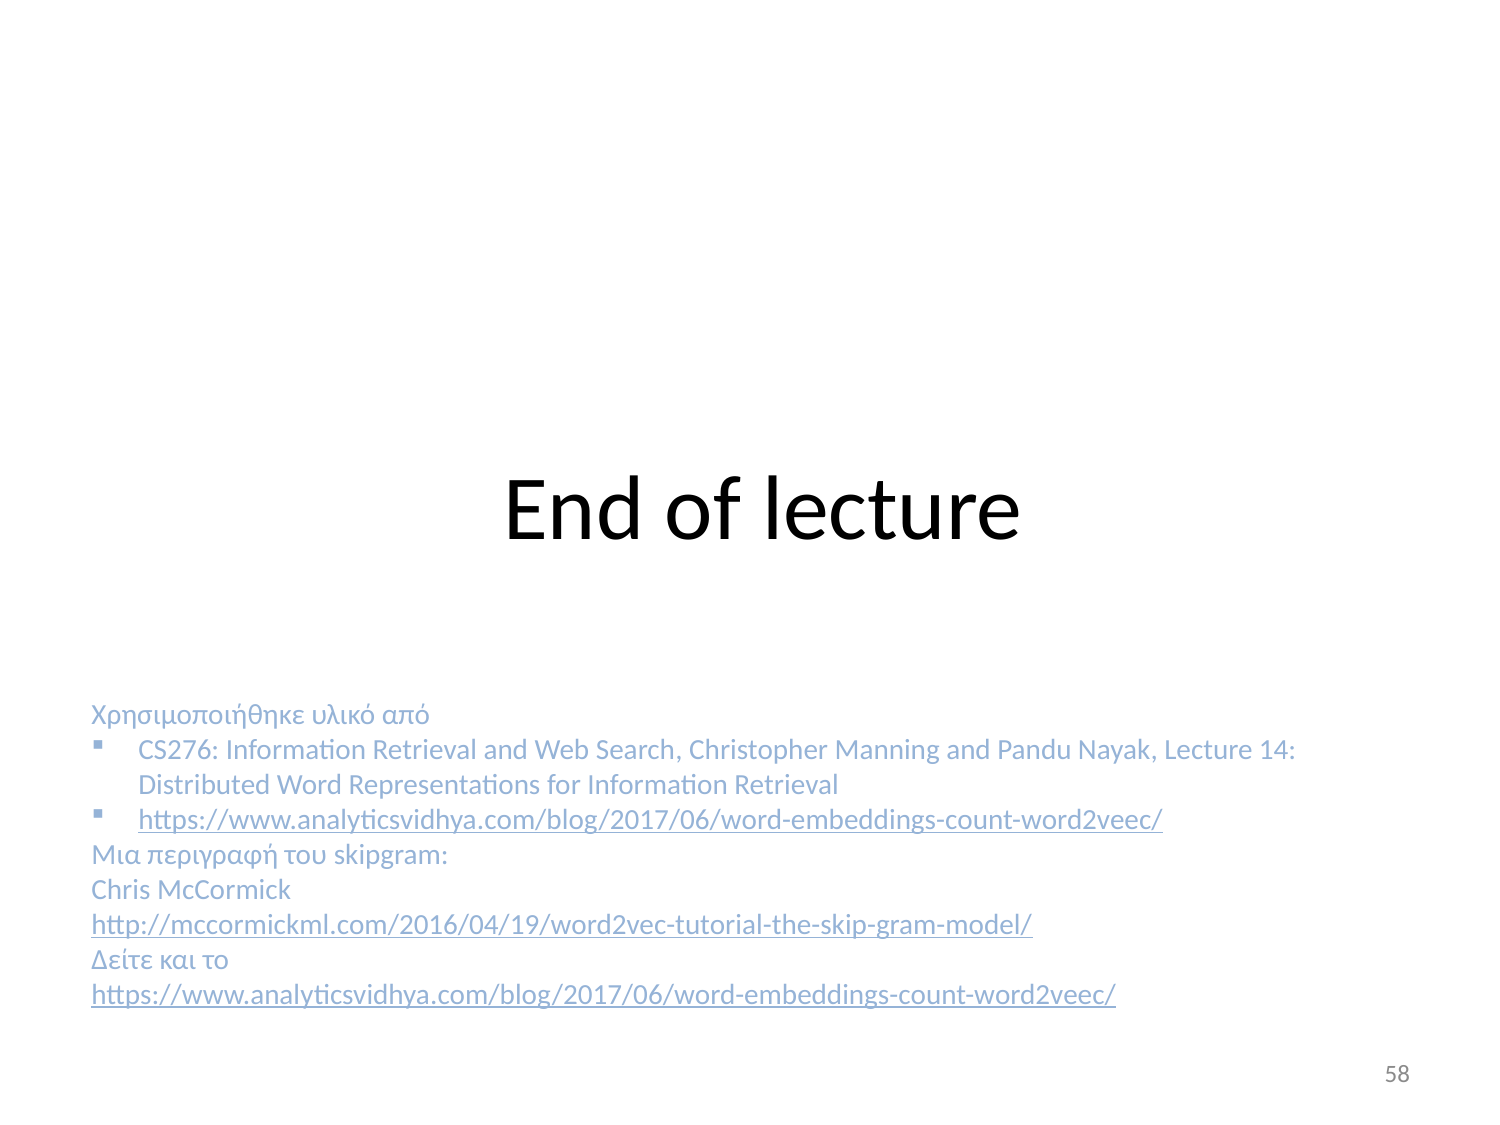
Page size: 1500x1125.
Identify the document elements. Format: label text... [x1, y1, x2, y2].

text_box Χρησιμοποιήθηκε υλικό από CS276: Information Retrieval and Web Search, Christopher Manning and Pandu Nayak, Lecture 14: Distributed Word Representations for Information Retrieval https://www.analyticsvidhya.com/blog/2017/06/word-embeddings-count-word2veec/ Μια περιγραφή του skipgram: Chris McCormick http://mccormickml.com/2016/04/19/word2vec-tutorial-the-skip-gram-model/ Δείτε και το https://www.analyticsvidhya.com/blog/2017/06/word-embeddings-count-word2veec/ [76, 688, 1329, 1018]
title End of lecture [88, 408, 1439, 597]
slide_number 58 [1074, 1042, 1425, 1103]
